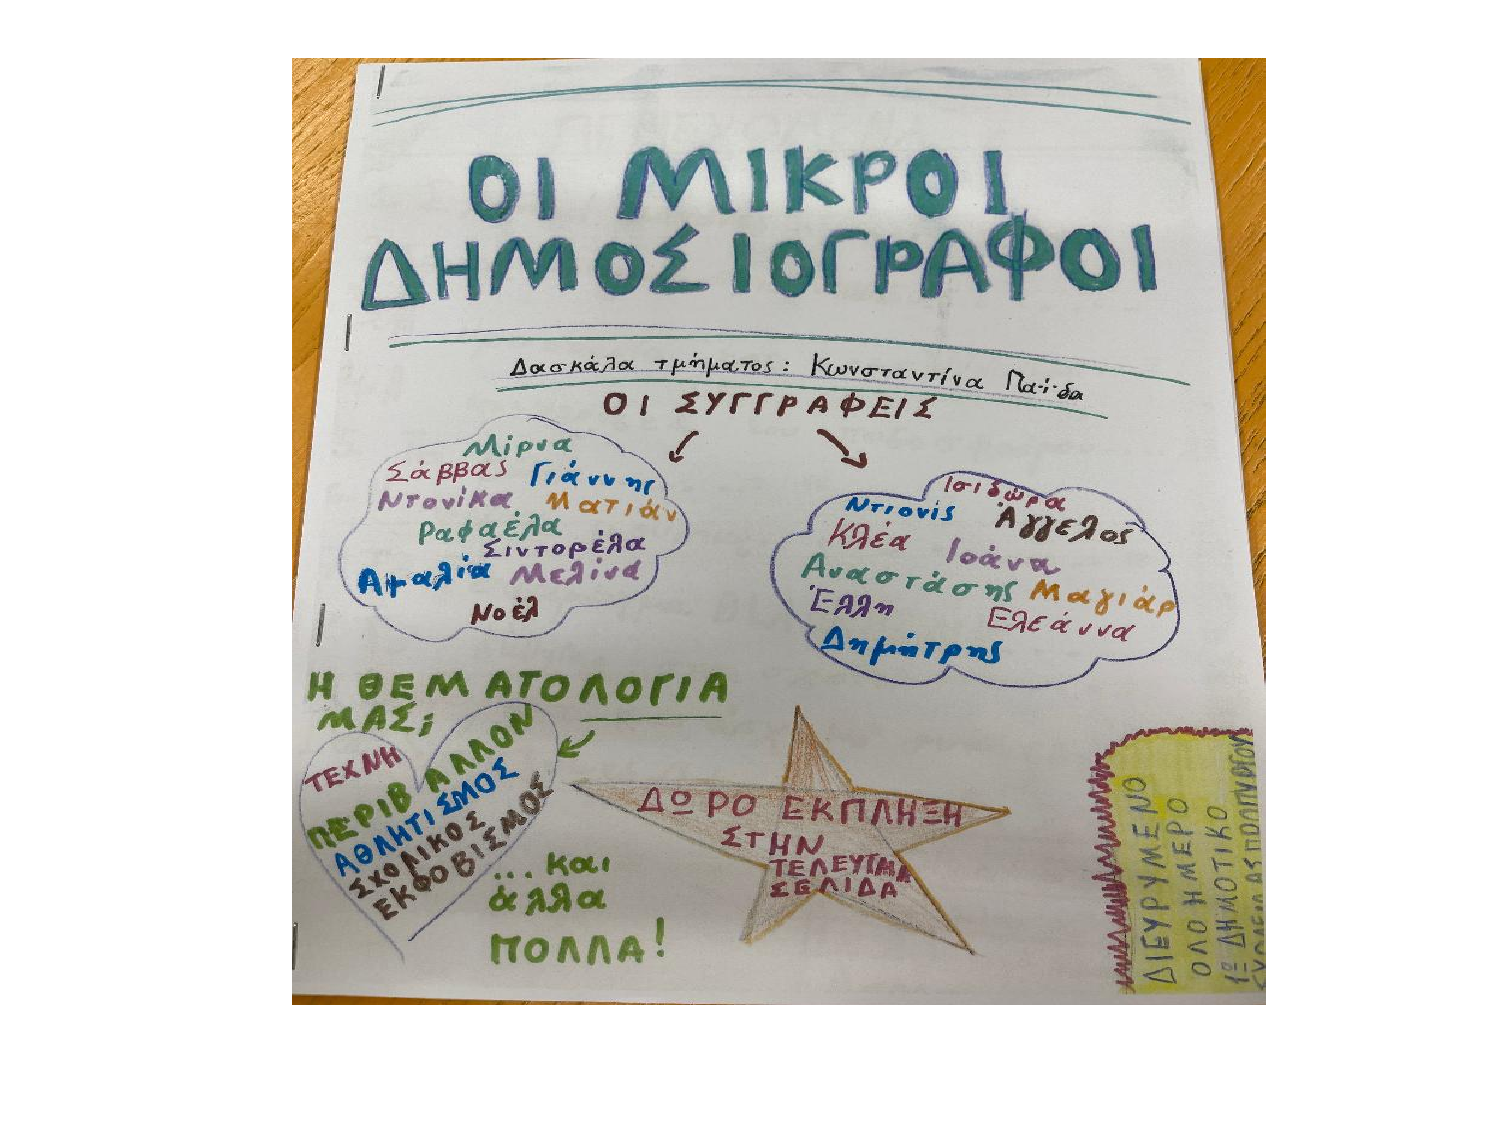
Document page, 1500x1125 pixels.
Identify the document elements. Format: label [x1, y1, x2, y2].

list [292, 58, 1266, 1006]
